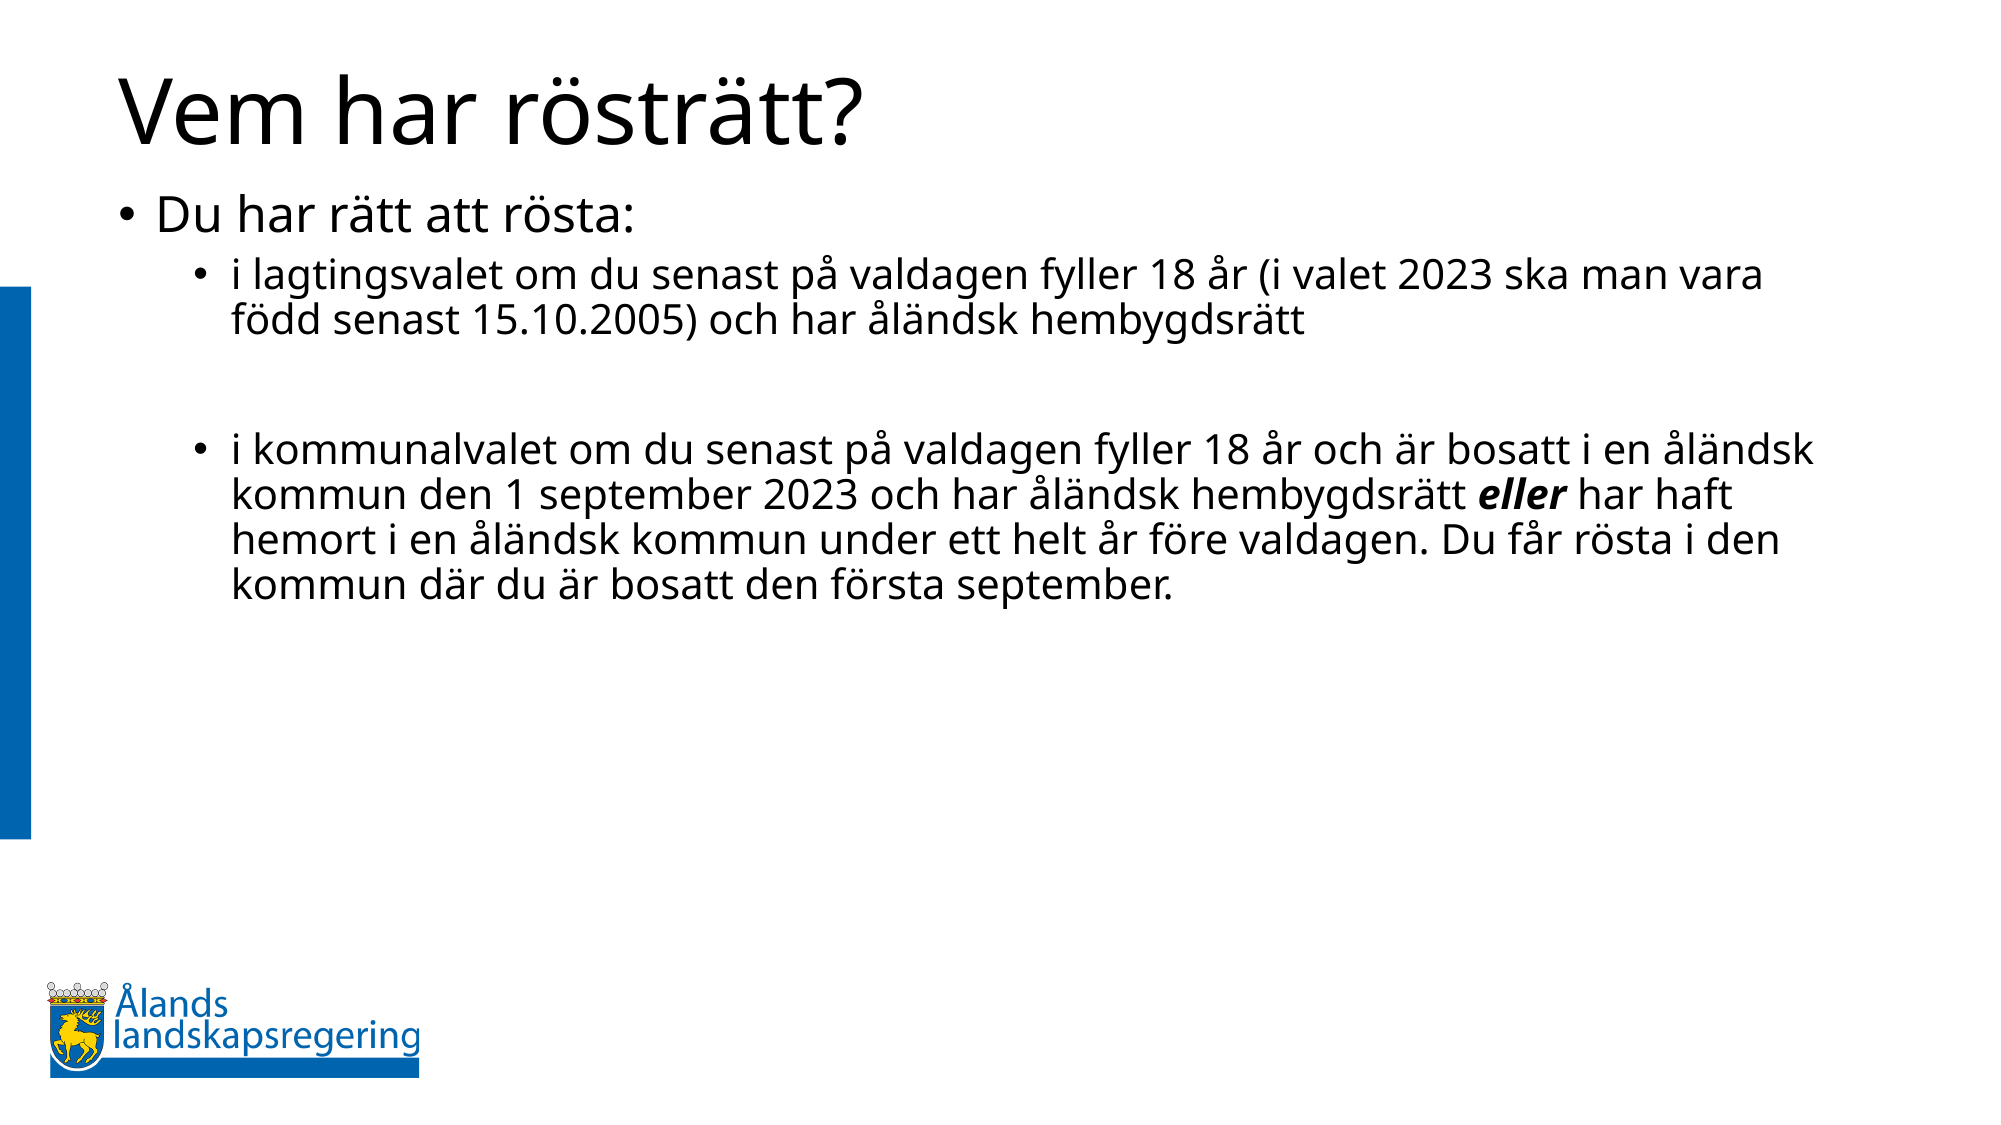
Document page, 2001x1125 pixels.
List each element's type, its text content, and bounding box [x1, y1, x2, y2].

list Du har rätt att rösta: i lagtingsvalet om du senast på valdagen fyller 18 år (i valet 2023 ska man vara född senast 15.10.2005) och har åländsk hembygdsrätt i kommunalvalet om du senast på valdagen fyller 18 år och är bosatt i en åländsk kommun den 1 september 2023 och har åländsk hembygdsrätt eller har haft hemort i en åländsk kommun under ett helt år före valdagen. Du får rösta i den kommun där du är bosatt den första september. [118, 188, 1825, 922]
picture [47, 980, 420, 1078]
title Vem har rösträtt? [118, 64, 1825, 188]
